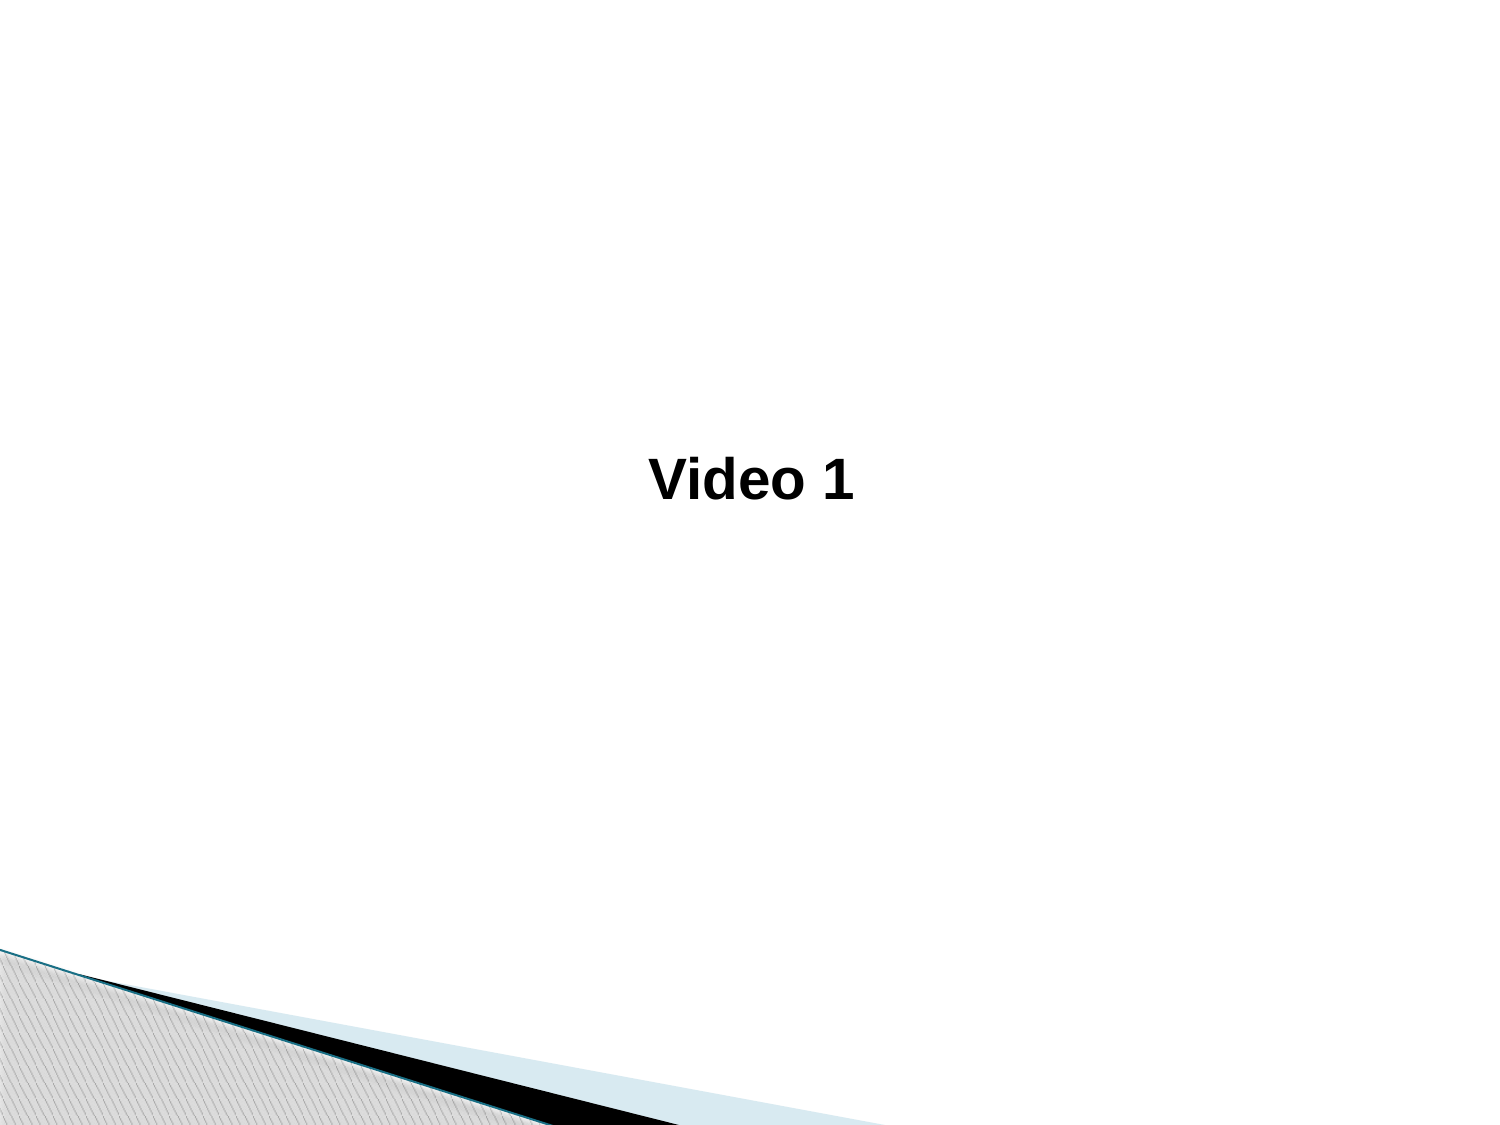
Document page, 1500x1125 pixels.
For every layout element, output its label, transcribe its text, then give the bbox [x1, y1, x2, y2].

text_box Video 1 [634, 433, 871, 519]
